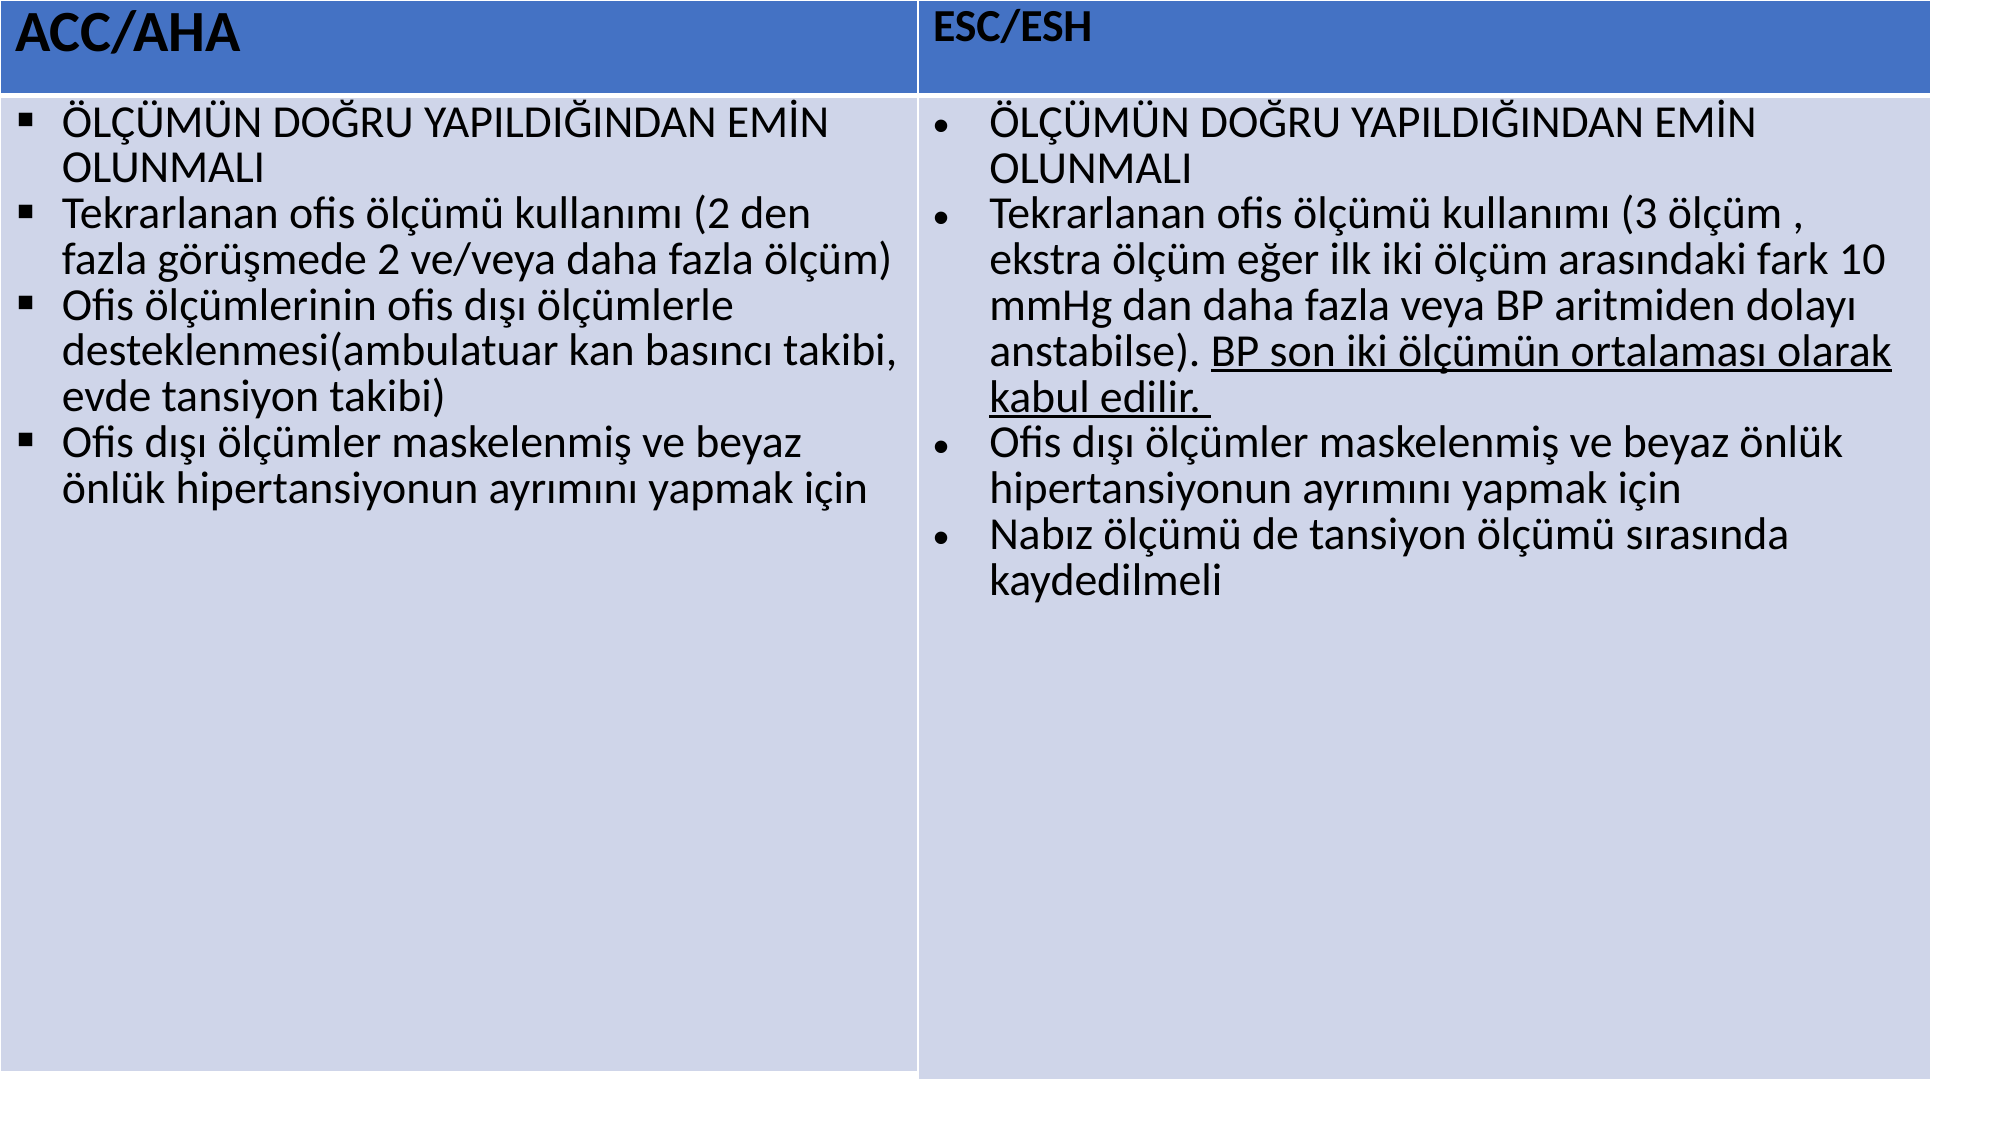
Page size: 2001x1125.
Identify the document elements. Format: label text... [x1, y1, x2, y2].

table_header ACC/AHA [1, 1, 917, 93]
table_cell ÖLÇÜMÜN DOĞRU YAPILDIĞINDAN EMİN OLUNMALI Tekrarlanan ofis ölçümü kullanımı (3 ölçüm , ekstra ölçüm eğer ilk iki ölçüm arasındaki fark 10 mmHg dan daha fazla veya BP aritmiden dolayı anstabilse). BP son iki ölçümün ortalaması olarak kabul edilir. Ofis dışı ölçümler maskelenmiş ve beyaz önlük hipertansiyonun ayrımını yapmak için Nabız ölçümü de tansiyon ölçümü sırasında kaydedilmeli [919, 98, 1930, 1079]
table_cell ÖLÇÜMÜN DOĞRU YAPILDIĞINDAN EMİN OLUNMALI Tekrarlanan ofis ölçümü kullanımı (2 den fazla görüşmede 2 ve/veya daha fazla ölçüm) Ofis ölçümlerinin ofis dışı ölçümlerle desteklenmesi(ambulatuar kan basıncı takibi, evde tansiyon takibi) Ofis dışı ölçümler maskelenmiş ve beyaz önlük hipertansiyonun ayrımını yapmak için [1, 98, 917, 1071]
table_header ESC/ESH [919, 1, 1930, 93]
